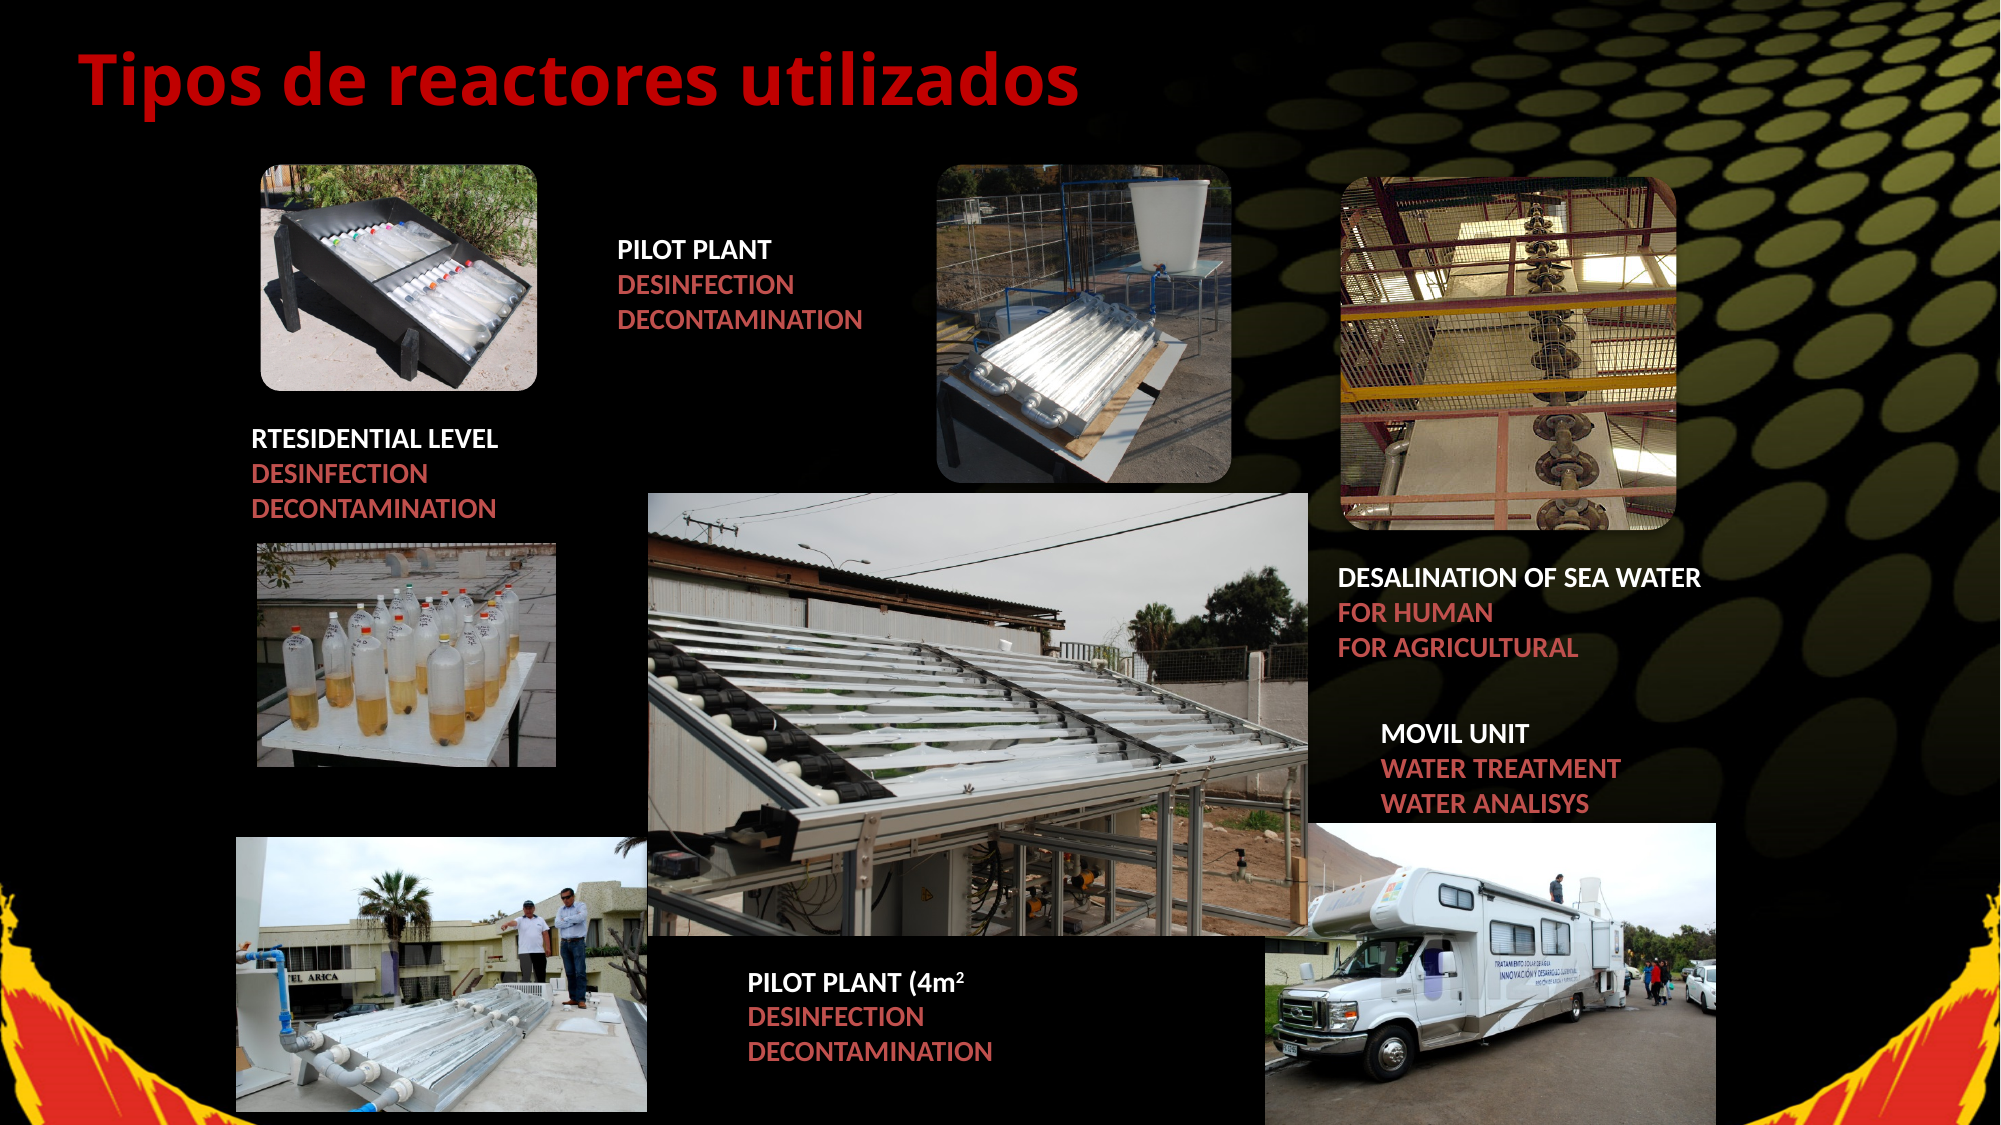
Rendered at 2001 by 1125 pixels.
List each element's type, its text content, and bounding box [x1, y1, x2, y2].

text_box PILOT PLANT (4m2) DESINFECTION DECONTAMINATION [732, 955, 1158, 1111]
text_box PILOT PLANT DESINFECTION DECONTAMINATION [602, 223, 936, 378]
text_box RTESIDENTIAL LEVEL (RURAL AREAS) DESINFECTION DECONTAMINATION [236, 412, 721, 532]
picture [0, 0, 2001, 1125]
text_box MOVIL UNIT WATER TREATMENT WATER ANALISYS [1365, 707, 1792, 862]
text_box DESALINATION OF SEA WATER FOR HUMAN FOR AGRICULTURAL [1323, 550, 1749, 706]
text_box Tipos de reactores utilizados [69, 49, 2000, 115]
